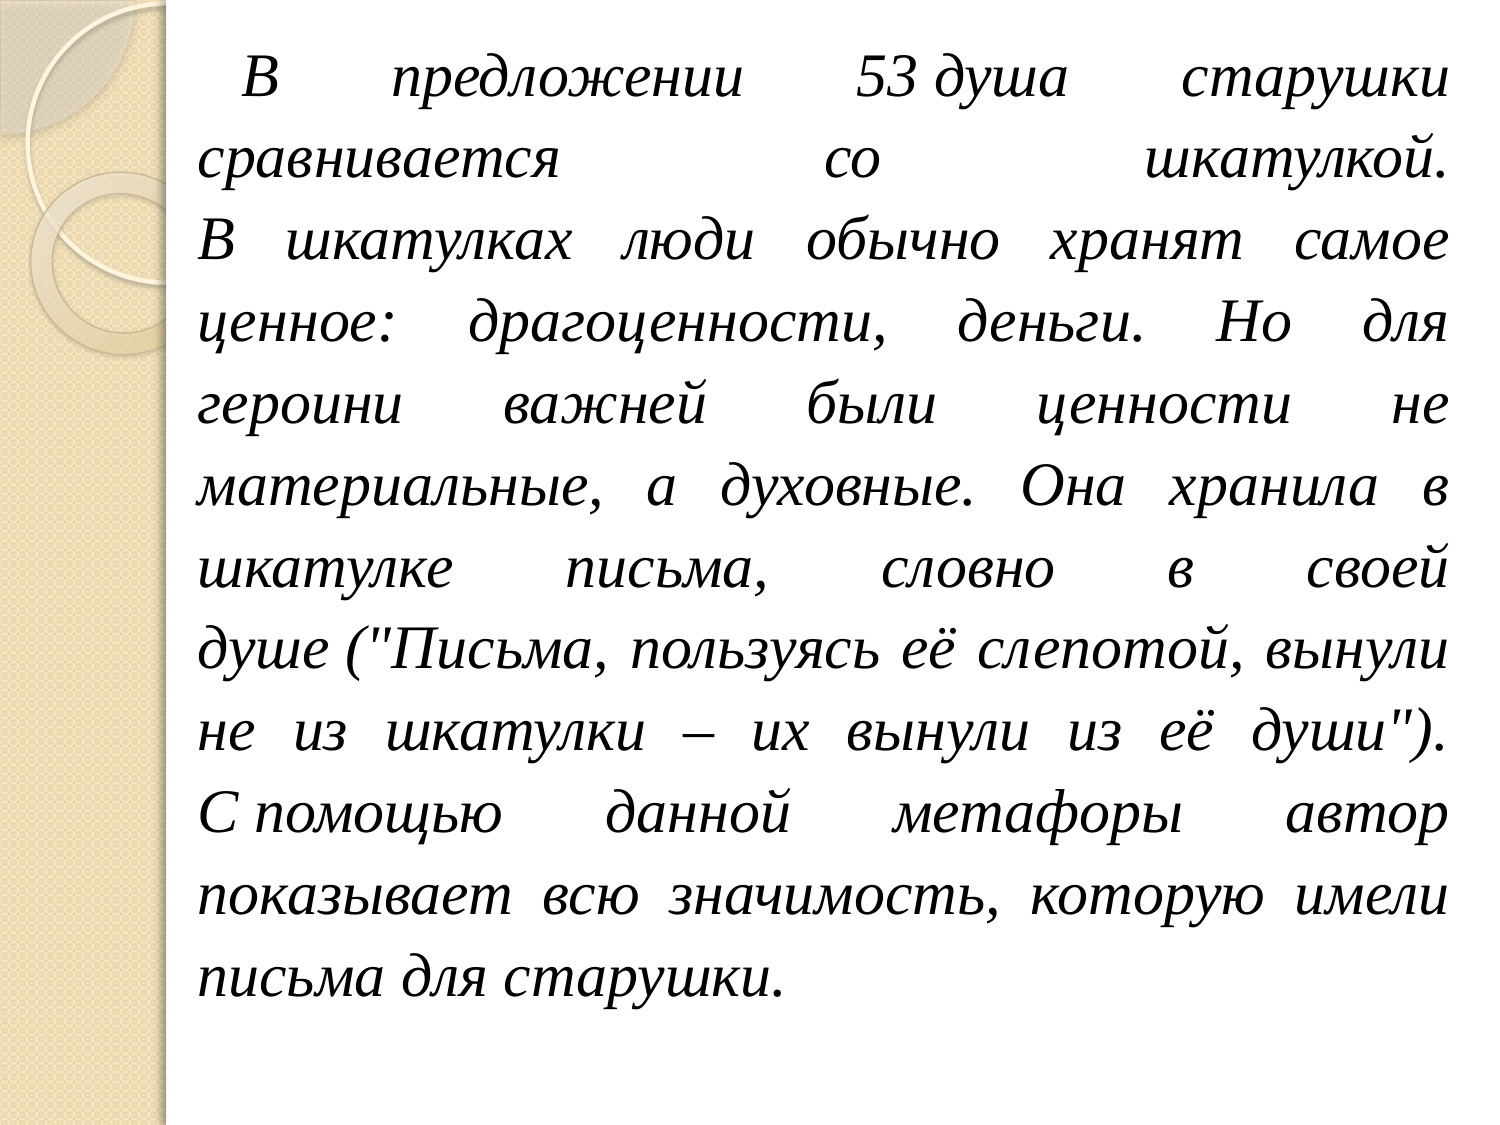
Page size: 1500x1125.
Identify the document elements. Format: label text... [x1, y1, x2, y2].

list В предложении 53 душа старушки сравнивается со шкатулкой. В шкатулках люди обычно хранят самое ценное: драгоценности, деньги. Но для героини важней были ценности не материальные, а духовные. Она хранила в шкатулке письма, словно в своей душе ("Письма, пользуясь её слепотой, вынули не из шкатулки – их вынули из её души"). С помощью данной метафоры автор показывает всю значимость, которую имели письма для старушки. [183, 19, 1466, 1025]
